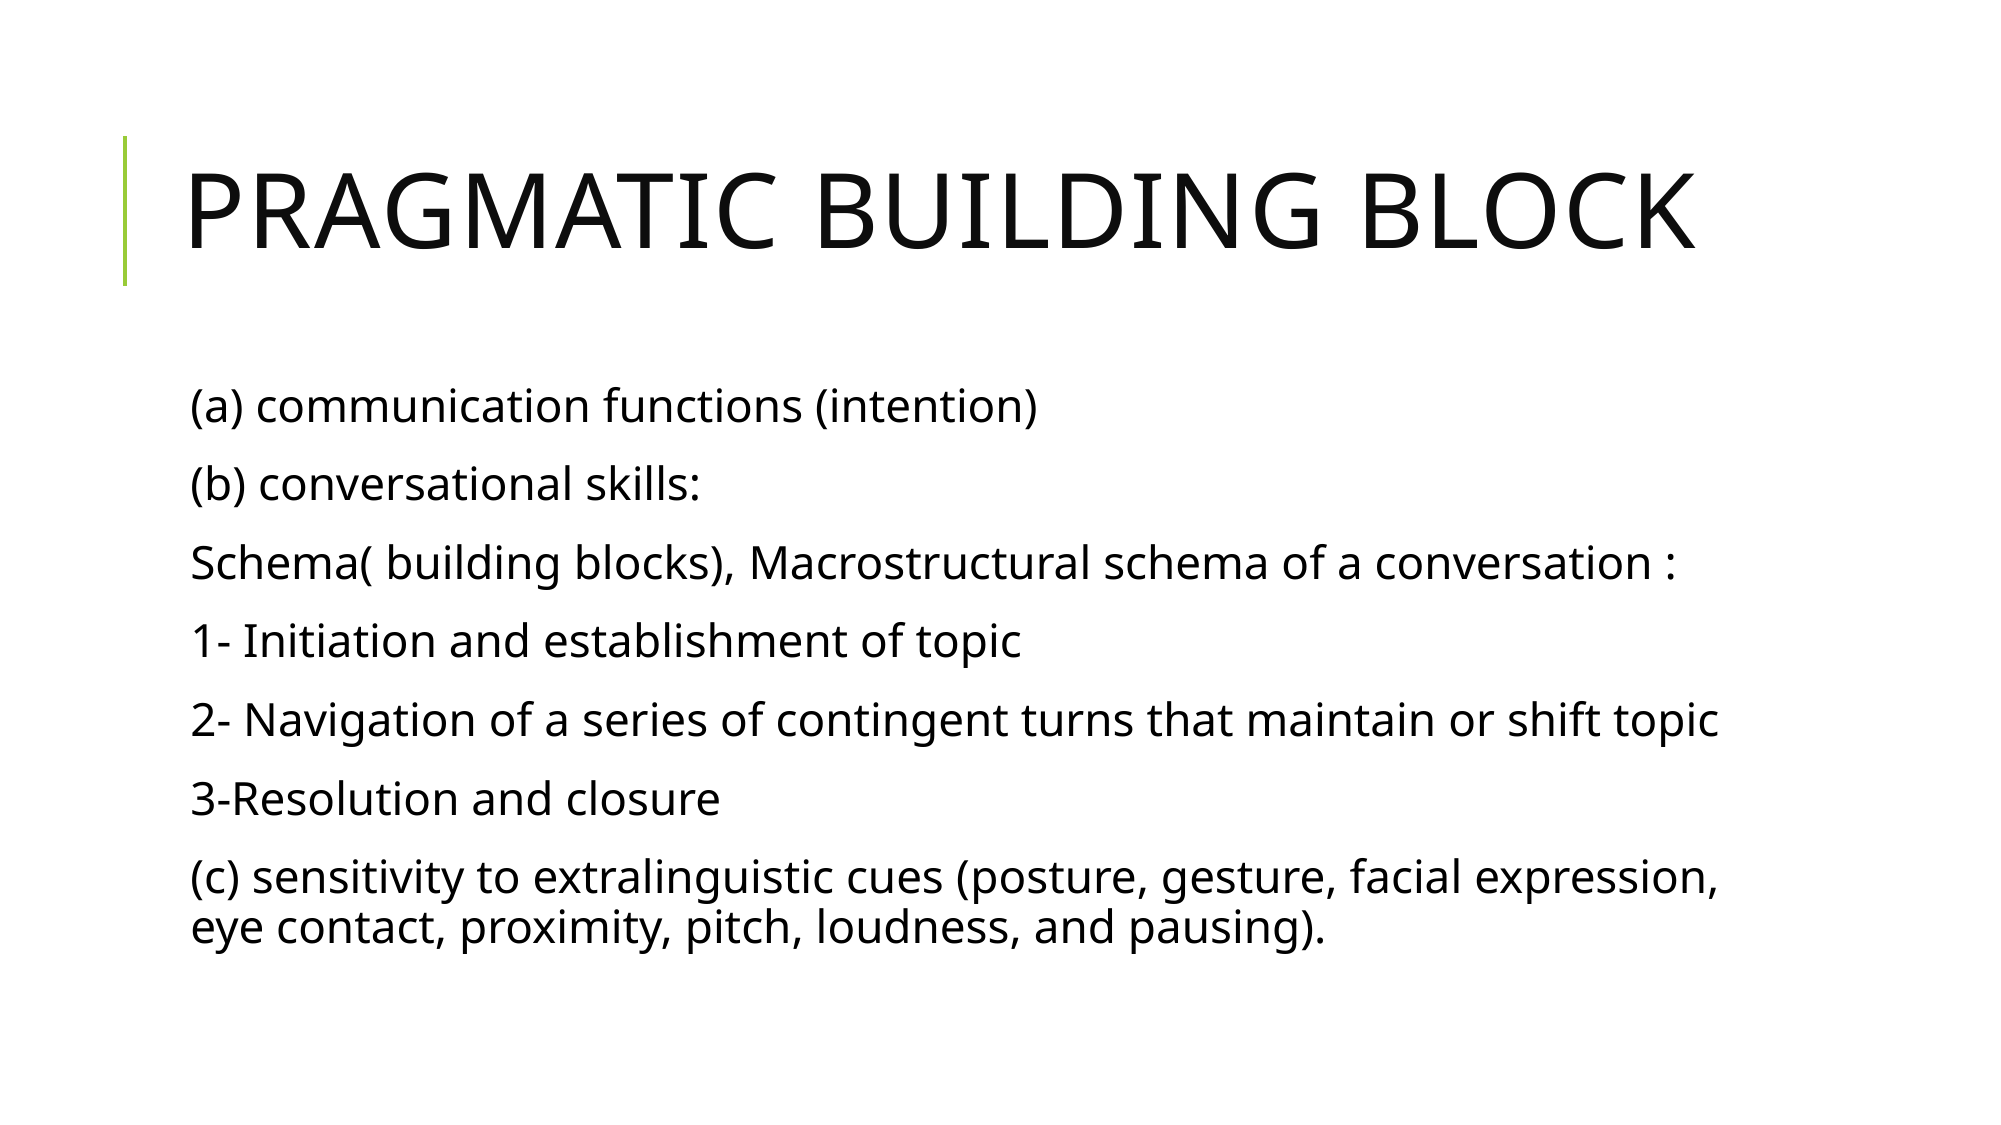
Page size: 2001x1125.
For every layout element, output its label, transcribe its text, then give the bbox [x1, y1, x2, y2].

title PRAGMATIC Building Block [168, 96, 1763, 342]
list (a) communication functions (intention) (b) conversational skills: Schema( building blocks), Macrostructural schema of a conversation : 1- Initiation and establishment of topic 2- Navigation of a series of contingent turns that maintain or shift topic 3-Resolution and closure (c) sensitivity to extralinguistic cues (posture, gesture, facial expression, eye contact, proximity, pitch, loudness, and pausing). [168, 375, 1763, 1035]
